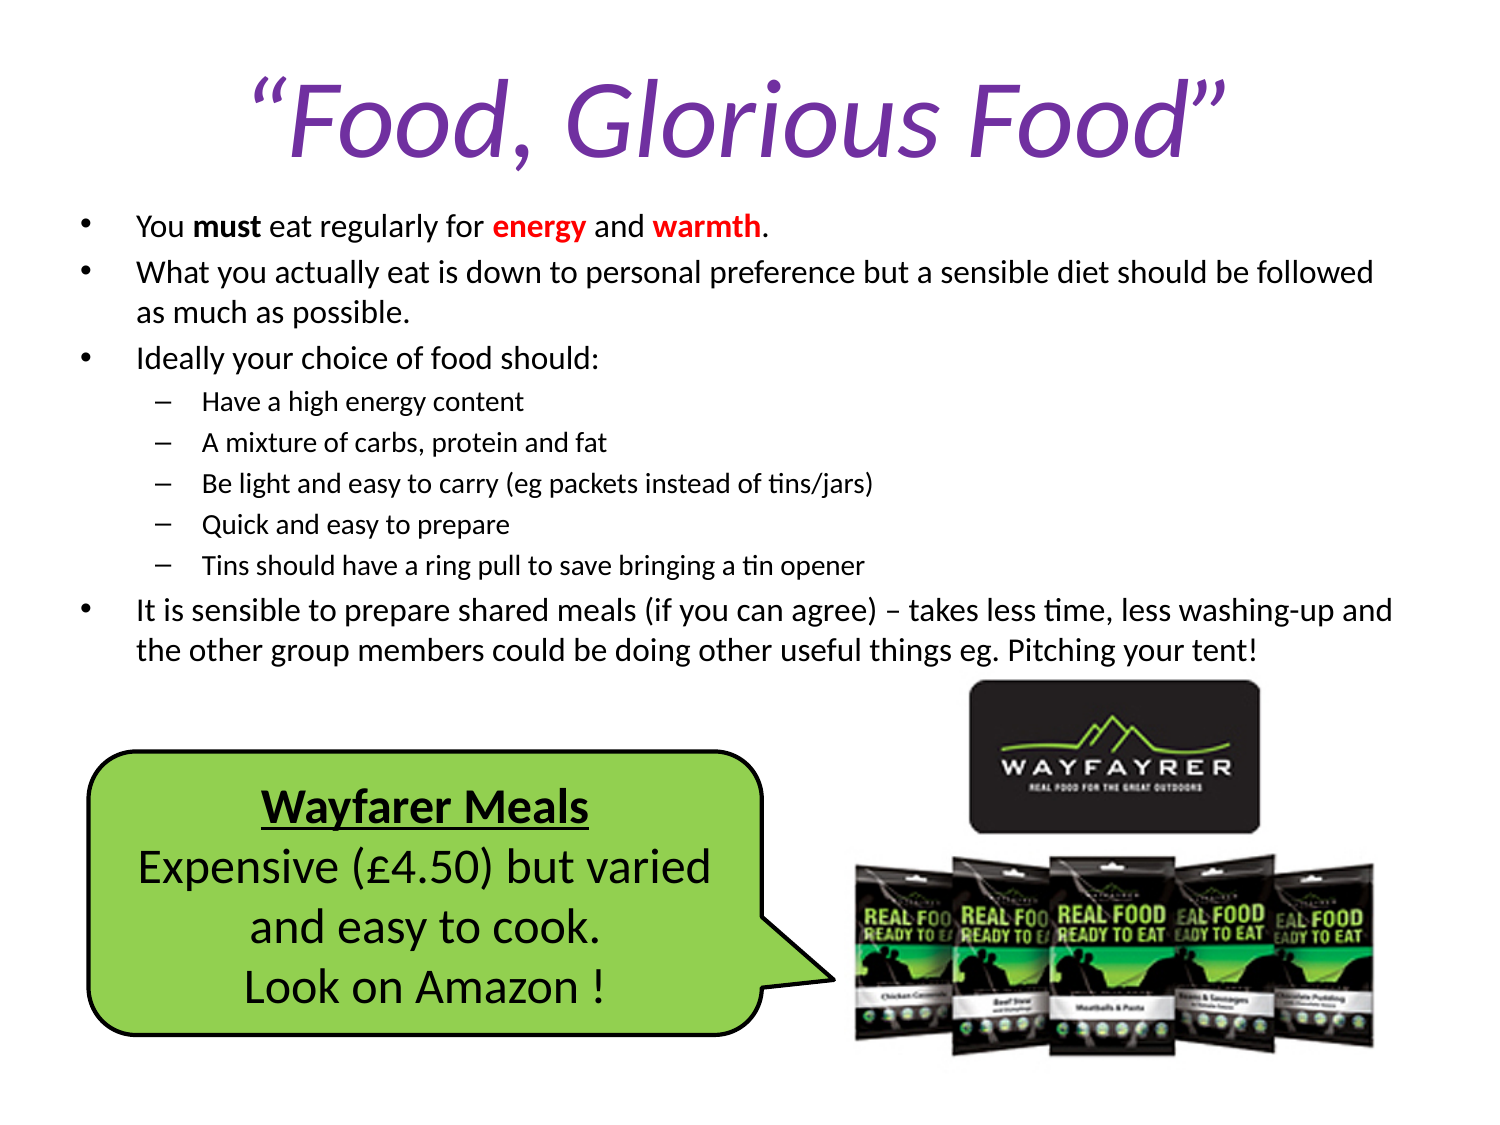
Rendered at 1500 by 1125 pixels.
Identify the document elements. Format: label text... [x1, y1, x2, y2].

picture [844, 670, 1389, 1074]
list You must eat regularly for energy and warmth. What you actually eat is down to personal preference but a sensible diet should be followed as much as possible. Ideally your choice of food should: Have a high energy content A mixture of carbs, protein and fat Be light and easy to carry (eg packets instead of tins/jars) Quick and easy to prepare Tins should have a ring pull to save bringing a tin opener It is sensible to prepare shared meals (if you can agree) – takes less time, less washing-up and the other group members could be doing other useful things eg. Pitching your tent! [64, 196, 1415, 1035]
title “Food, Glorious Food” [76, 19, 1427, 207]
text_box Wayfarer Meals Expensive (£4.50) but varied and easy to cook. Look on Amazon ! [86, 749, 836, 1038]
